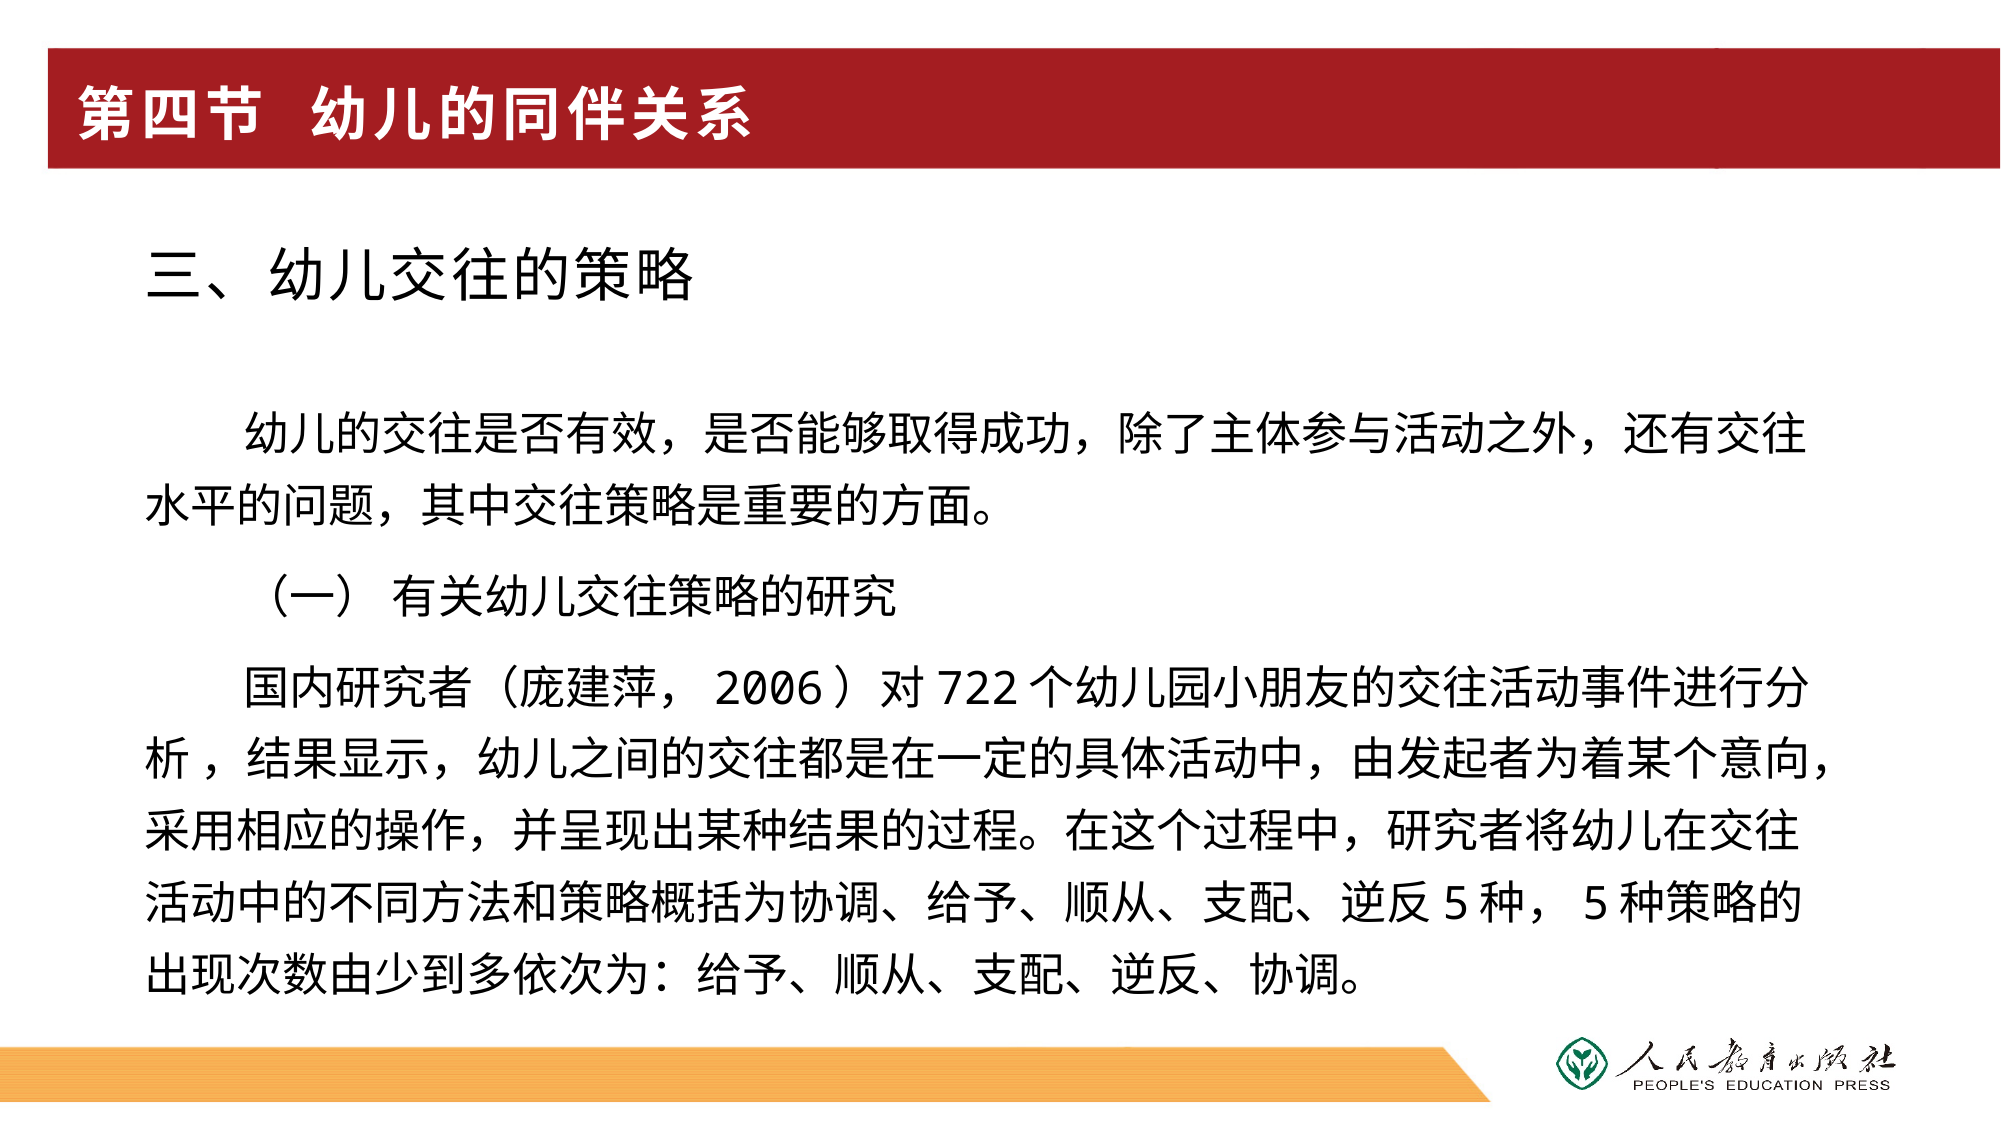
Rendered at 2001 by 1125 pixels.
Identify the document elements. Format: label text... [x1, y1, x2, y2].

list 幼儿的交往是否有效，是否能够取得成功，除了主体参与活动之外，还有交往水平的问题，其中交往策略是重要的方面。 （一） 有关幼儿交往策略的研究 国内研究者（庞建萍，2006）对722个幼儿园小朋友的交往活动事件进行分析 ，结果显示，幼儿之间的交往都是在一定的具体活动中，由发起者为着某个意向，采用相应的操作，并呈现出某种结果的过程。在这个过程中，研究者将幼儿在交往活动中的不同方法和策略概括为协调、给予、顺从、支配、逆反5种，5种策略的出现次数由少到多依次为：给予、顺从、支配、逆反、协调。 [129, 380, 1828, 1017]
list 三、幼儿交往的策略 [129, 209, 1828, 338]
title 第四节 幼儿的同伴关系 [62, 57, 1788, 167]
picture [0, 0, 2001, 1125]
